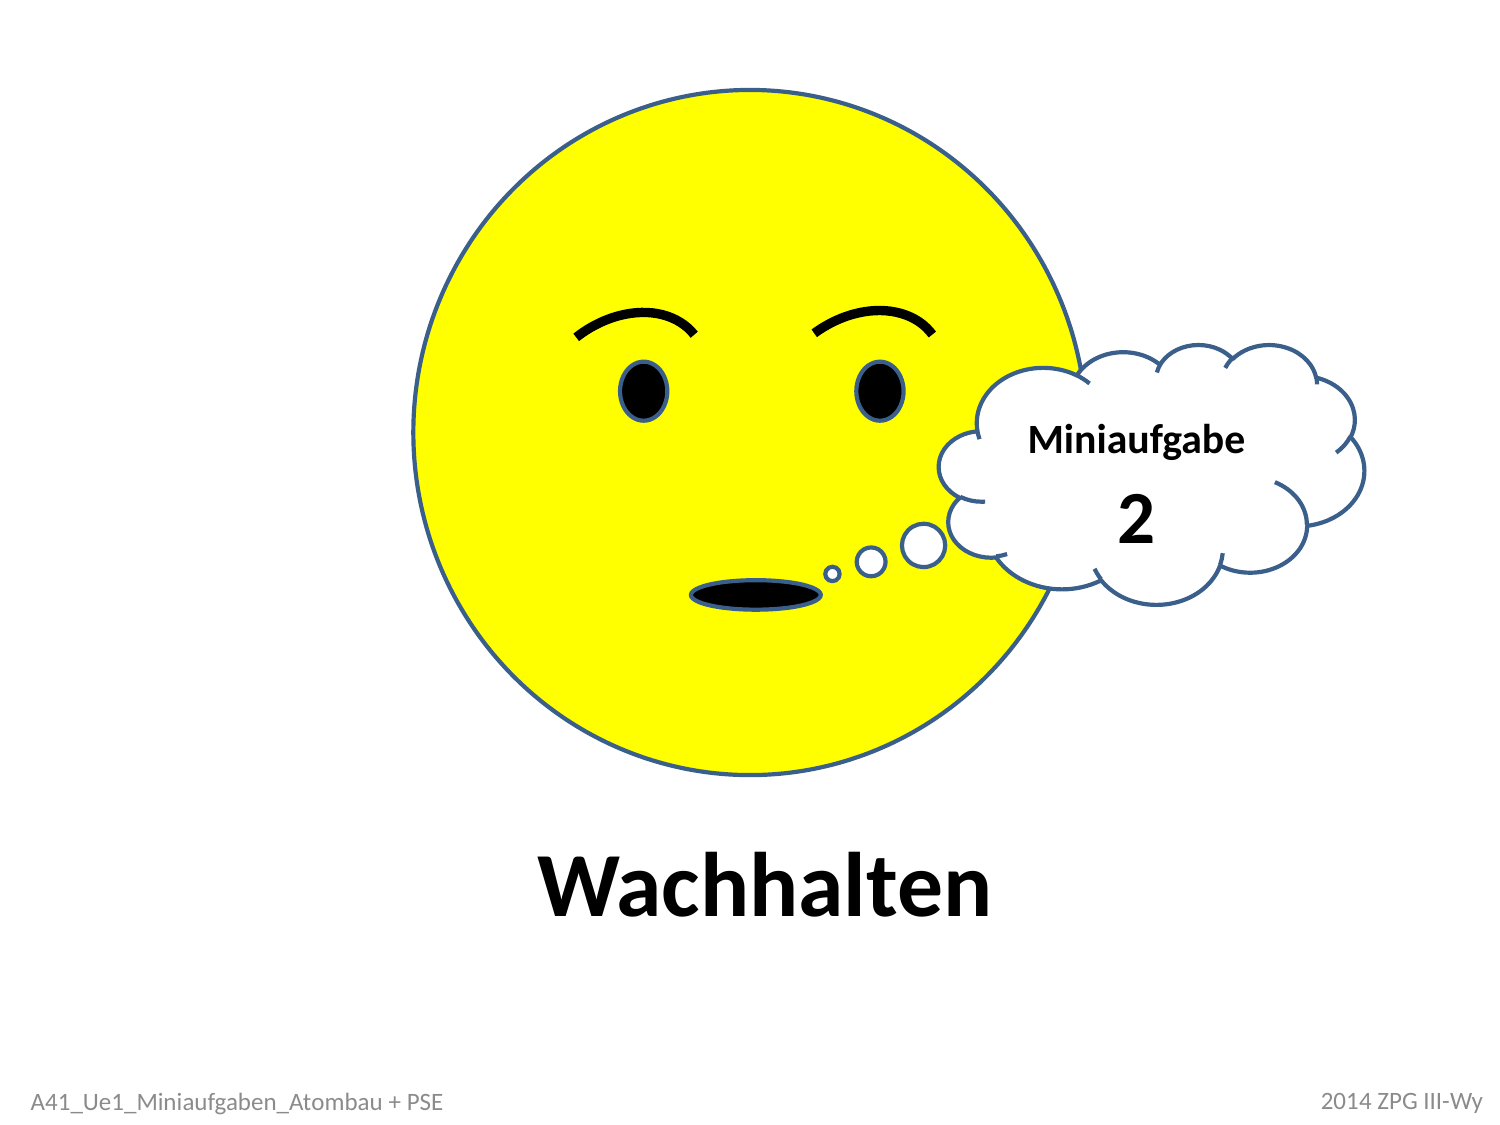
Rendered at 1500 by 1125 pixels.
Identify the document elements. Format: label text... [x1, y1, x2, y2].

text_box [411, 87, 1082, 778]
text_box Miniaufgabe 2 [823, 564, 842, 584]
text_box [813, 309, 933, 388]
text_box Miniaufgabe 2 [854, 545, 888, 579]
text_box 2014 ZPG III-Wy [1304, 1069, 1500, 1125]
footer A41_Ue1_Miniaufgaben_Atombau + PSE [0, 1070, 475, 1125]
text_box [688, 578, 823, 612]
text_box [854, 359, 906, 423]
text_box [617, 359, 670, 423]
text_box Wachhalten [127, 817, 1403, 1059]
text_box Miniaufgabe 2 [936, 342, 1367, 607]
text_box Miniaufgabe 2 [899, 521, 948, 570]
text_box [575, 311, 695, 390]
